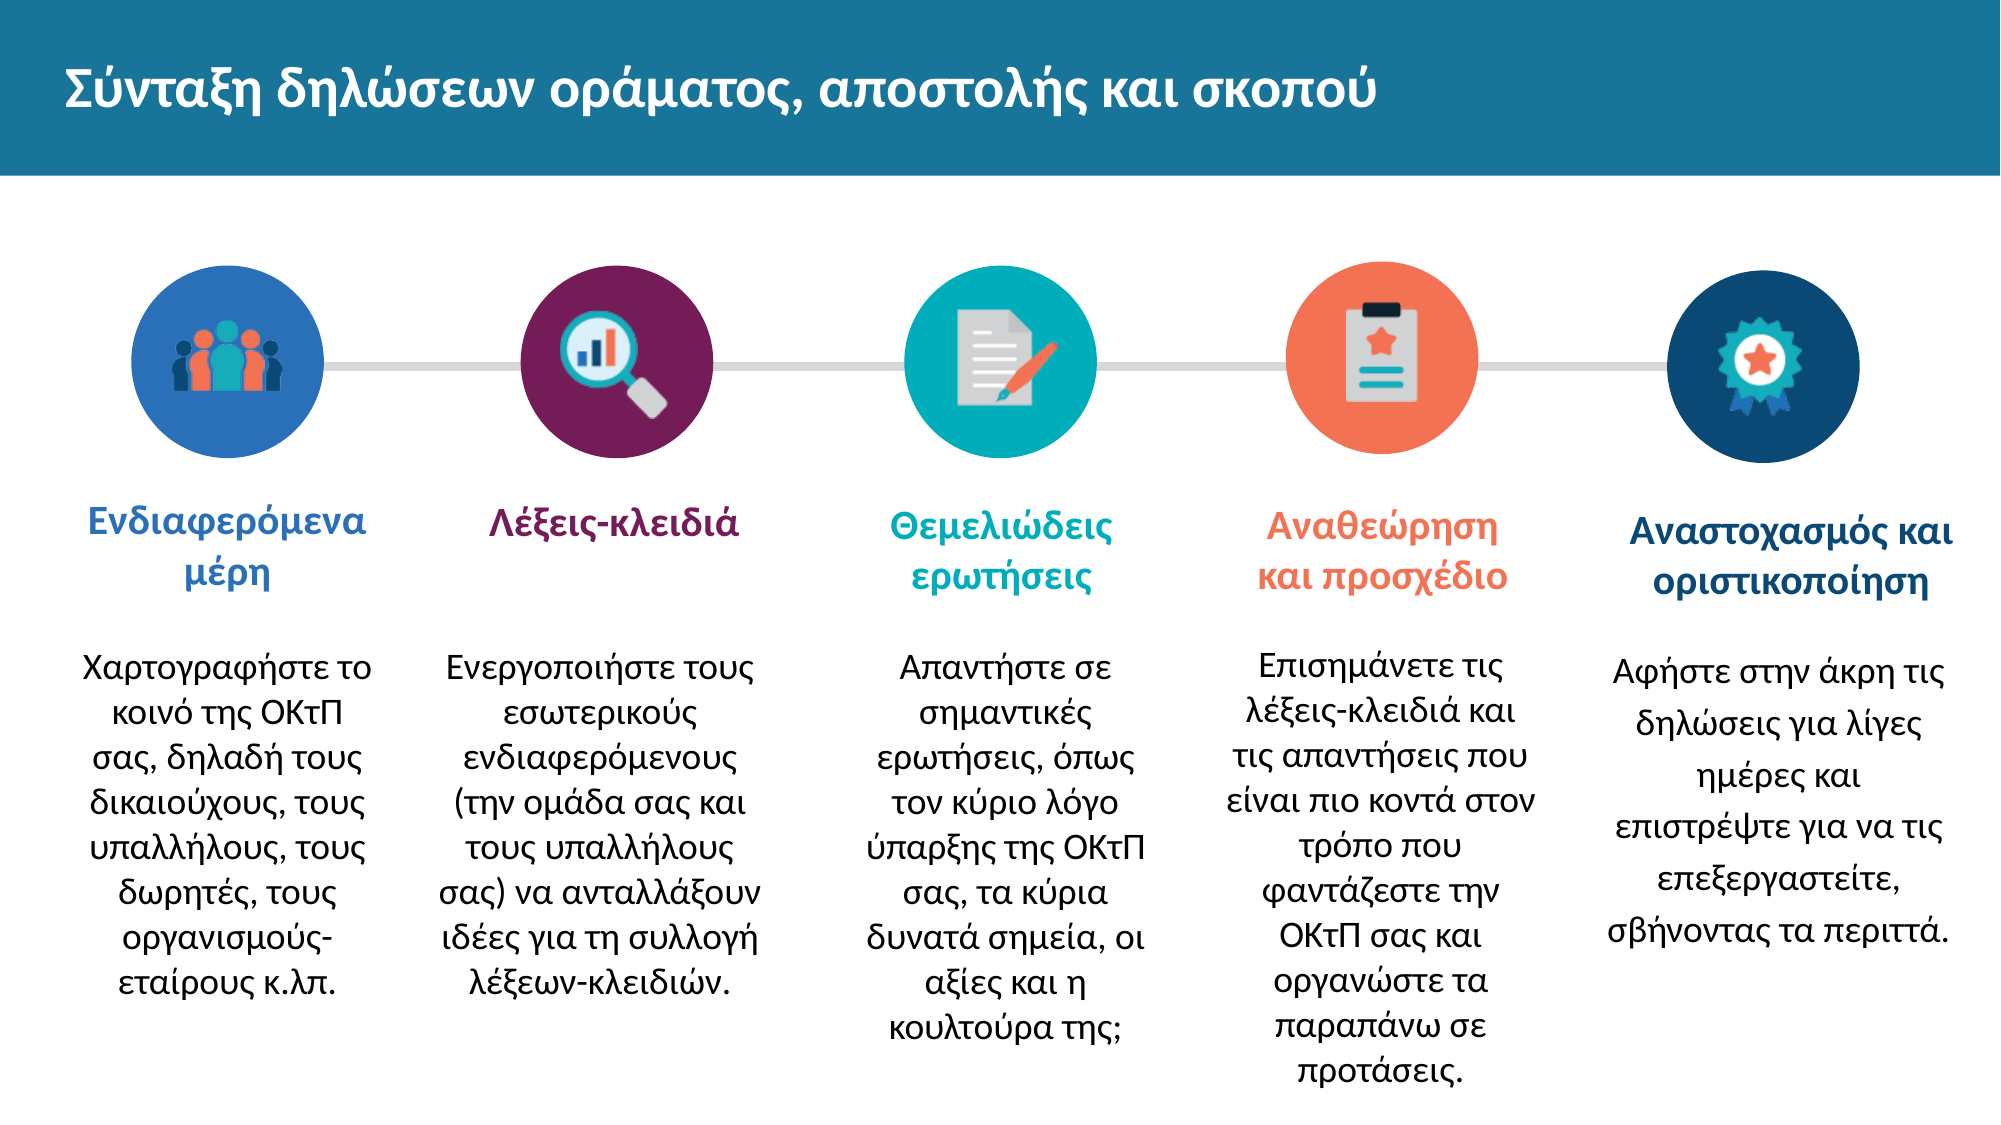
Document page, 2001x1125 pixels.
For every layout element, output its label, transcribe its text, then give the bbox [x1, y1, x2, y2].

text_box Λέξεις-κλειδιά [452, 487, 777, 553]
text_box [520, 265, 714, 365]
text_box [904, 265, 1097, 365]
text_box Επισημάνετε τις λέξεις-κλειδιά και τις απαντήσεις που είναι πιο κοντά στον τρόπο που φαντάζεστε την ΟΚτΠ σας και οργανώστε τα παραπάνω σε προτάσεις. [1210, 632, 1552, 1098]
text_box [131, 265, 324, 459]
text_box [1287, 378, 1477, 455]
text_box [1285, 261, 1479, 365]
text_box Θεμελιώδεις ερωτήσεις [839, 490, 1164, 606]
text_box [522, 378, 712, 459]
text_box [1667, 270, 1860, 463]
text_box Χαρτογραφήστε το κοινό της ΟΚτΠ σας, δηλαδή τους δικαιούχους, τους υπαλλήλους, τους δωρητές, τους οργανισμούς-εταίρους κ.λπ. [61, 634, 394, 1010]
text_box Απαντήστε σε σημαντικές ερωτήσεις, όπως τον κύριο λόγο ύπαρξης της ΟΚτΠ σας, τα κύρια δυνατά σημεία, οι αξίες και η κουλτούρα της; [835, 634, 1176, 1100]
picture [560, 310, 668, 419]
picture [1718, 317, 1804, 416]
text_box Αναθεώρηση και προσχέδιο [1220, 490, 1546, 606]
text_box Αναστοχασμός και οριστικοποίηση [1602, 495, 1981, 611]
text_box [905, 378, 1096, 459]
picture [172, 320, 283, 391]
text_box Ενεργοποιήστε τους εσωτερικούς ενδιαφερόμενους (την ομάδα σας και τους υπαλλήλους σας) να ανταλλάξουν ιδέες για τη συλλογή λέξεων-κλειδιών. [423, 634, 777, 1010]
picture [957, 309, 1058, 407]
picture [1346, 302, 1418, 402]
text_box Αφήστε στην άκρη τις δηλώσεις για λίγες ημέρες και επιστρέψτε για να τις επεξεργαστείτε, σβήνοντας τα περιττά. [1591, 632, 1966, 958]
title Σύνταξη δηλώσεων οράματος, αποστολής και σκοπού [65, 28, 1935, 140]
text_box Ενδιαφερόμενα μέρη [65, 485, 390, 601]
